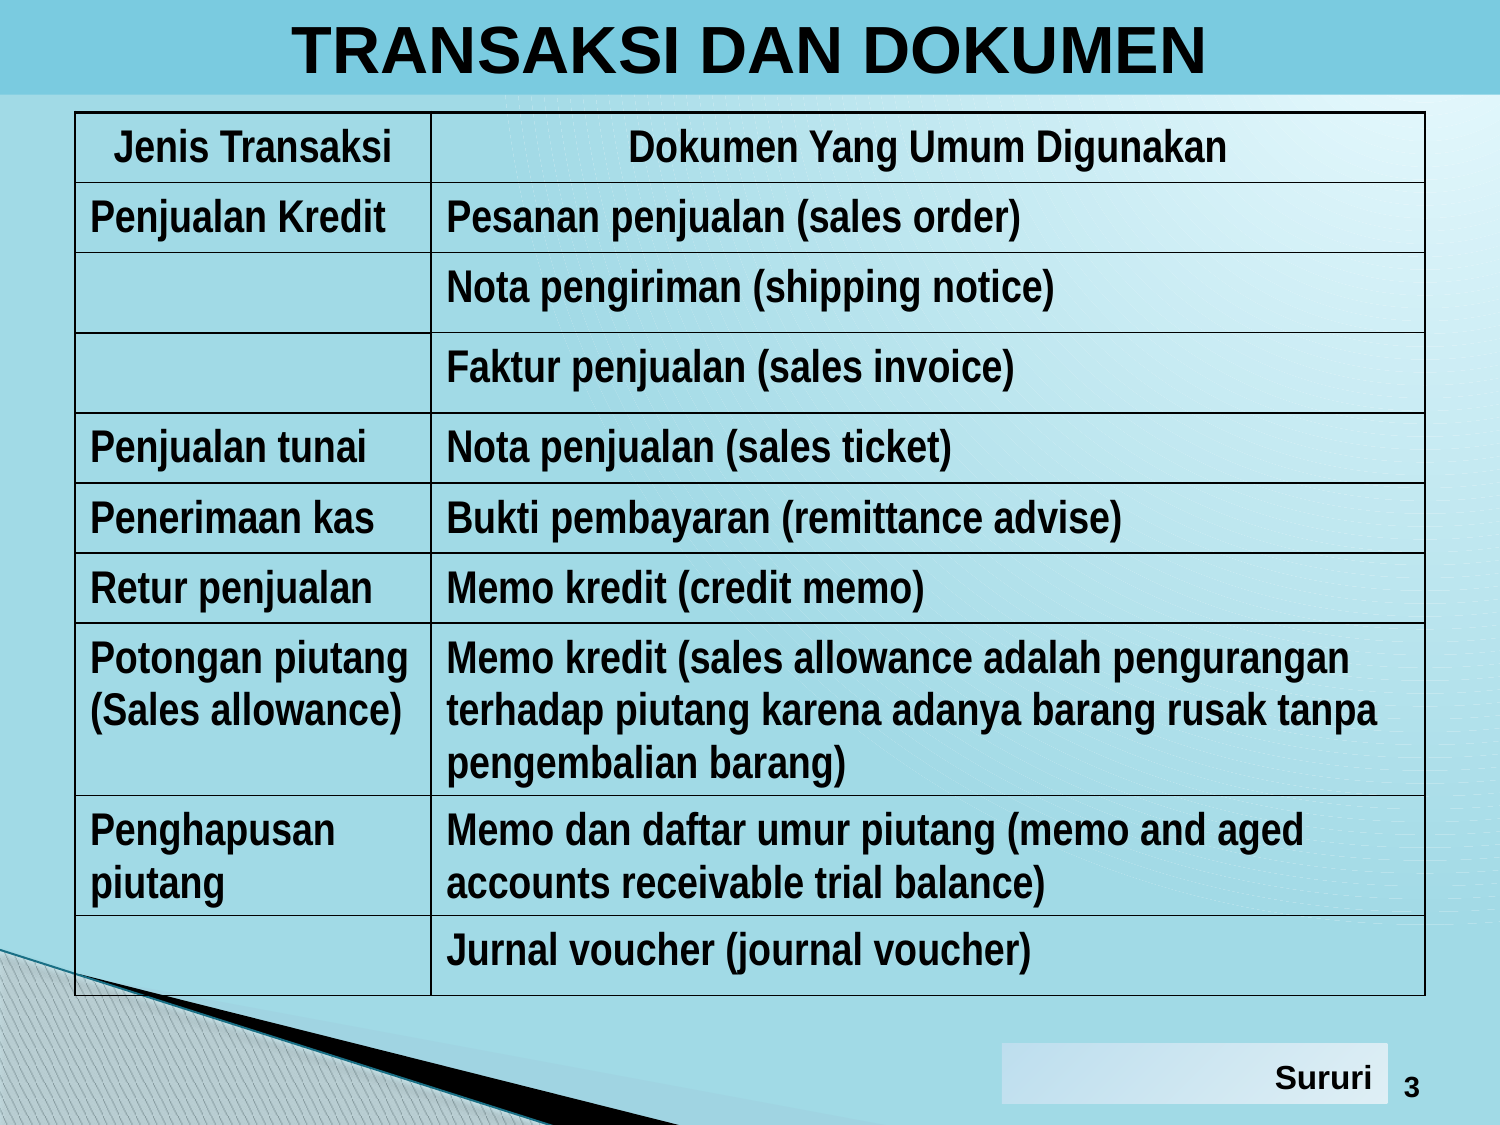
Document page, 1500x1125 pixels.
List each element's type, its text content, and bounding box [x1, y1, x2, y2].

table_cell Penghapusan piutang [76, 796, 430, 915]
table_cell Penjualan Kredit [76, 183, 430, 252]
slide_number 3 [1374, 1051, 1435, 1112]
table_cell Jurnal voucher (journal voucher) [432, 916, 1424, 995]
table_cell Memo kredit (sales allowance adalah pengurangan terhadap piutang karena adanya barang rusak tanpa pengembalian barang) [432, 624, 1424, 795]
footer Sururi [1001, 1043, 1388, 1104]
table_cell [76, 916, 430, 995]
table_cell Bukti pembayaran (remittance advise) [432, 484, 1424, 552]
table_cell Nota penjualan (sales ticket) [432, 414, 1424, 482]
table_cell Memo dan daftar umur piutang (memo and aged accounts receivable trial balance) [432, 796, 1424, 915]
text_box TRANSAKSI DAN DOKUMEN [0, 0, 1500, 95]
table_cell [76, 253, 430, 332]
table_cell Penerimaan kas [76, 484, 430, 552]
table_cell [76, 334, 430, 412]
table_cell Retur penjualan [76, 554, 430, 622]
table_cell Nota pengiriman (shipping notice) [432, 253, 1424, 332]
table_cell Faktur penjualan (sales invoice) [432, 333, 1424, 412]
table_cell Potongan piutang (Sales allowance) [76, 624, 430, 795]
table_header Dokumen Yang Umum Digunakan [432, 114, 1424, 182]
table_cell Pesanan penjualan (sales order) [432, 183, 1424, 252]
table_cell Penjualan tunai [76, 414, 430, 482]
table_cell Memo kredit (credit memo) [432, 554, 1424, 622]
table_header Jenis Transaksi [76, 114, 430, 182]
